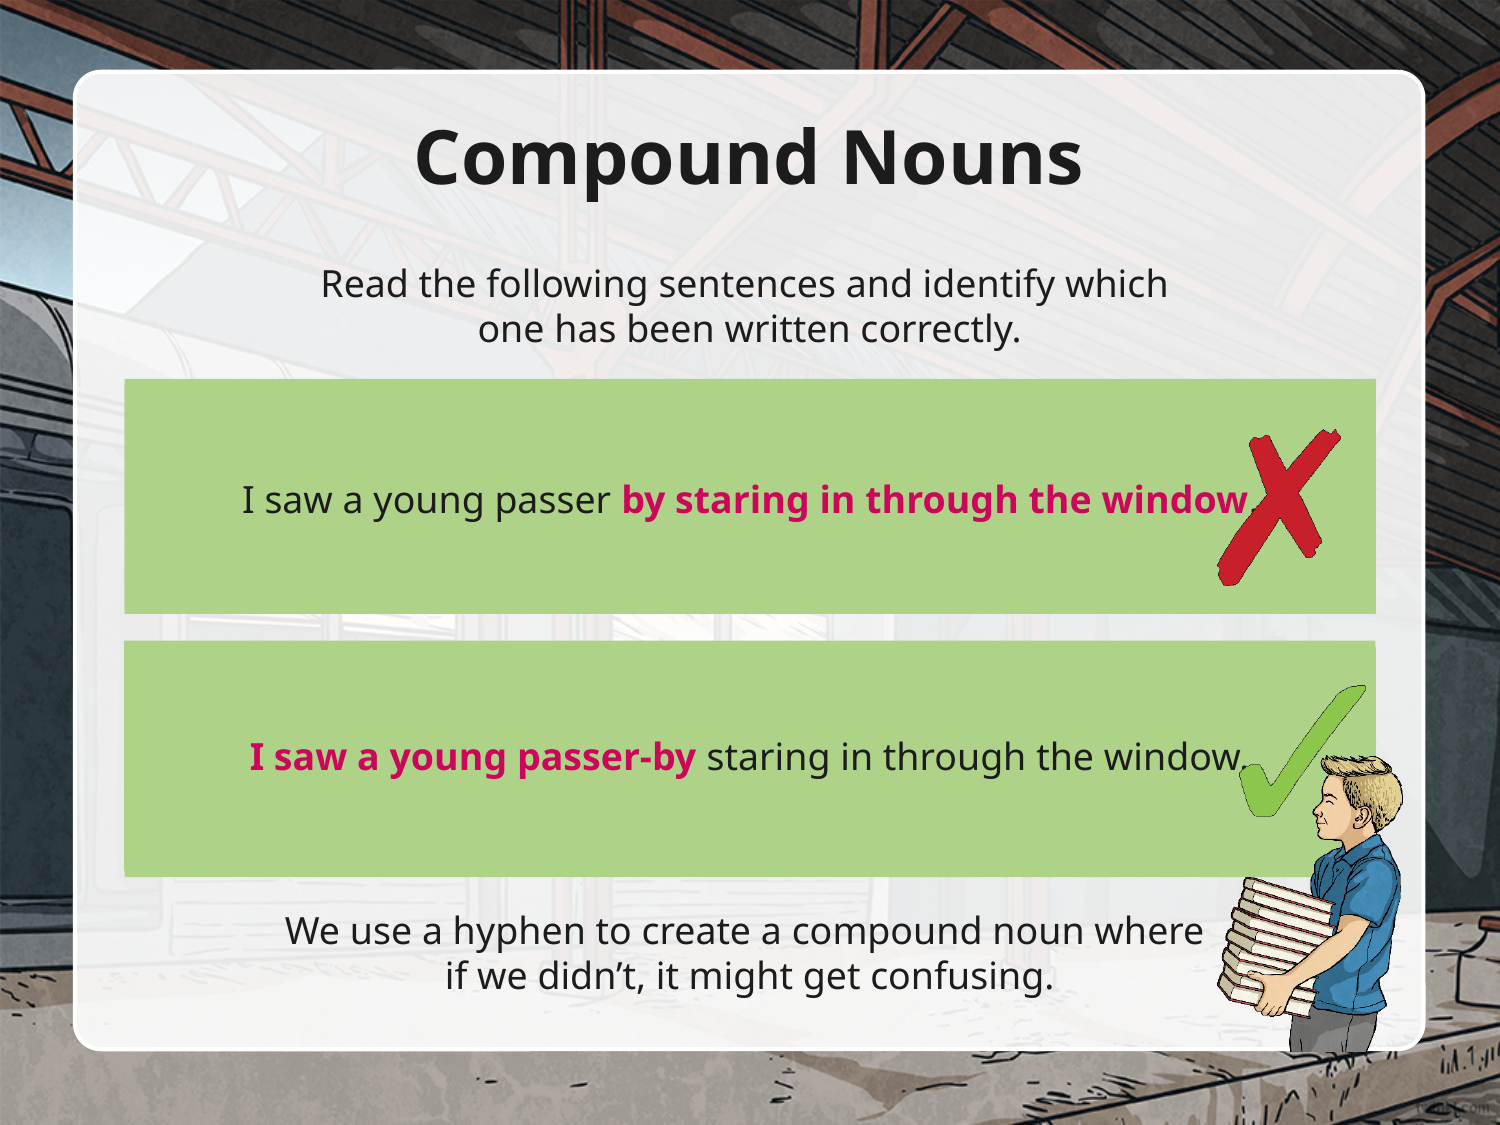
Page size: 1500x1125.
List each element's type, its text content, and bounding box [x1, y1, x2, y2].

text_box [124, 640, 1376, 872]
text_box We use a hyphen to create a compound noun where if we didn’t, it might get confusing. [123, 899, 1217, 1005]
text_box I saw a young passer-by staring in through the window. [124, 872, 1217, 878]
text_box I saw a young passer by staring in through the window. [124, 378, 1376, 383]
title Compound Nouns [73, 77, 1426, 244]
picture [0, 0, 1500, 1125]
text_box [124, 383, 1377, 614]
text_box Read the following sentences and identify which one has been written correctly. [123, 248, 1376, 362]
